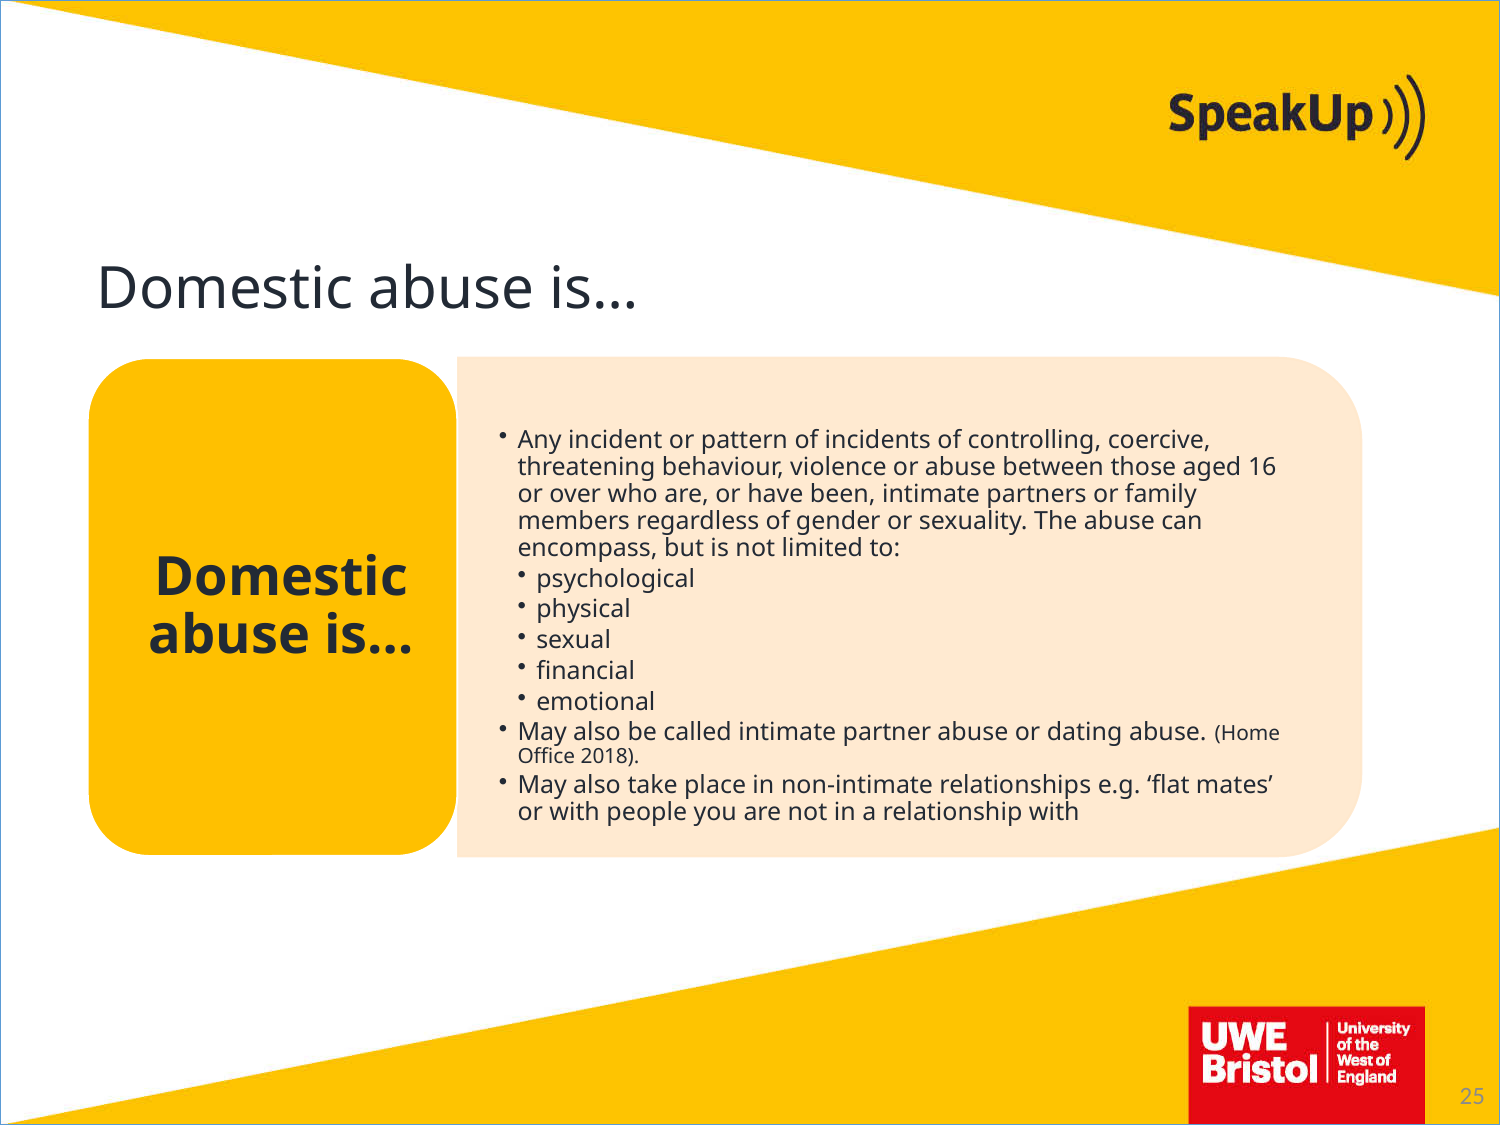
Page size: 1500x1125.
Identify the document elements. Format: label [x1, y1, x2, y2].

text_box [87, 357, 1362, 857]
picture [0, 0, 1500, 1125]
